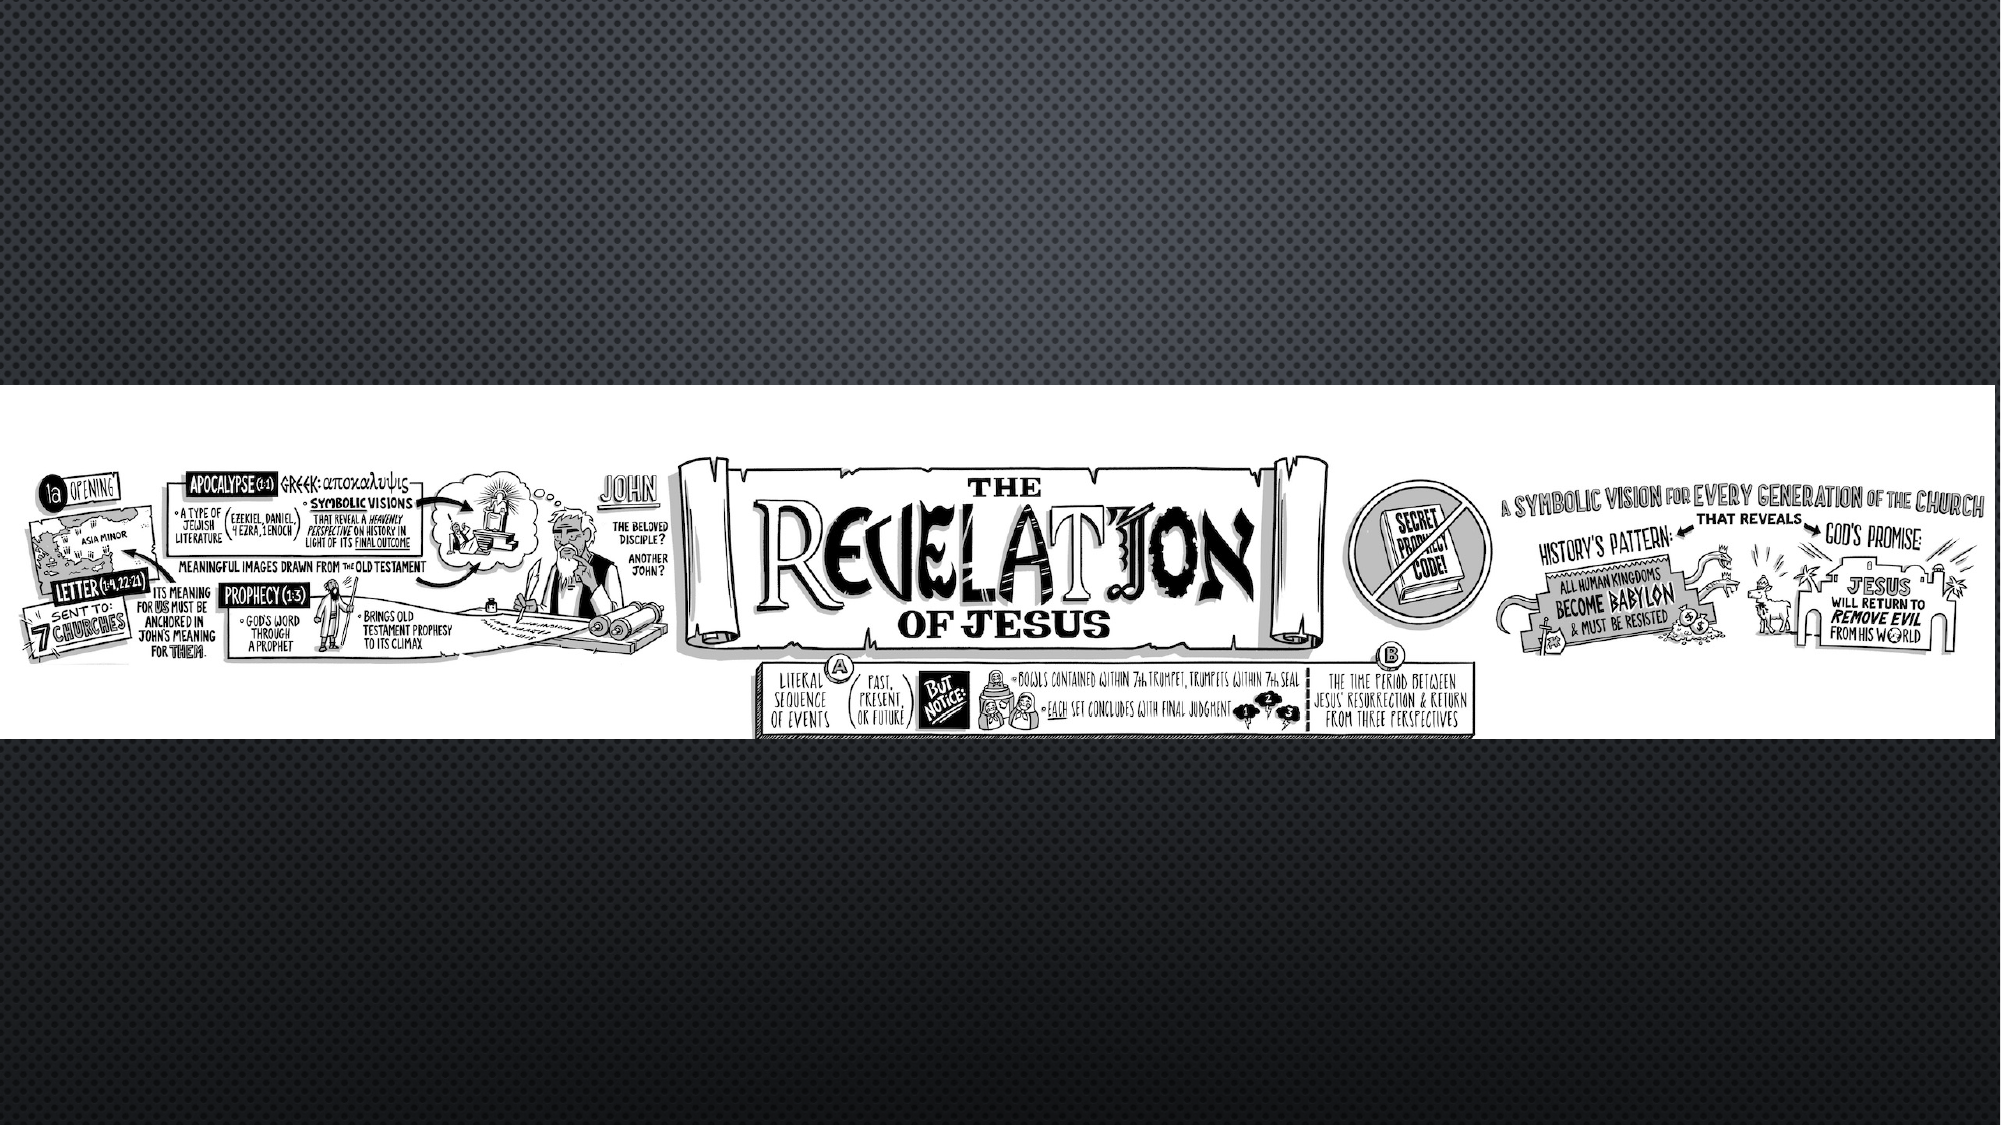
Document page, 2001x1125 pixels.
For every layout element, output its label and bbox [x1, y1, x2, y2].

picture [0, 385, 1996, 739]
